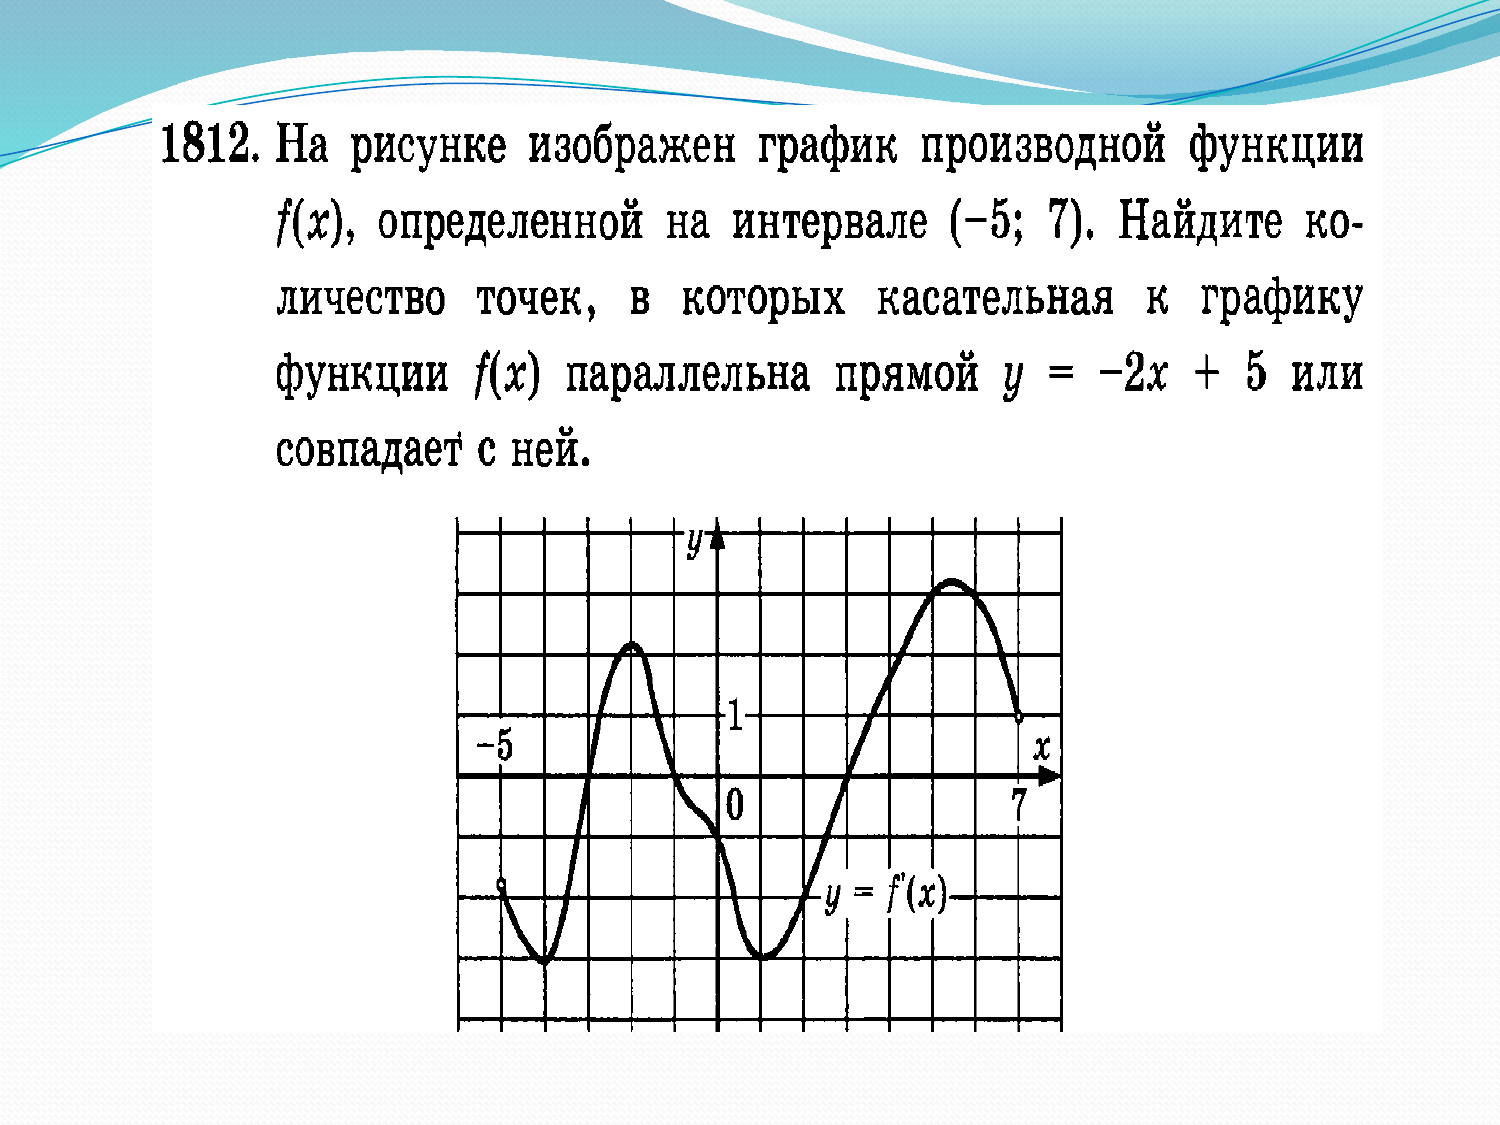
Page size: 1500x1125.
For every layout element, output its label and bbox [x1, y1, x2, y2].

list [152, 105, 1383, 1032]
